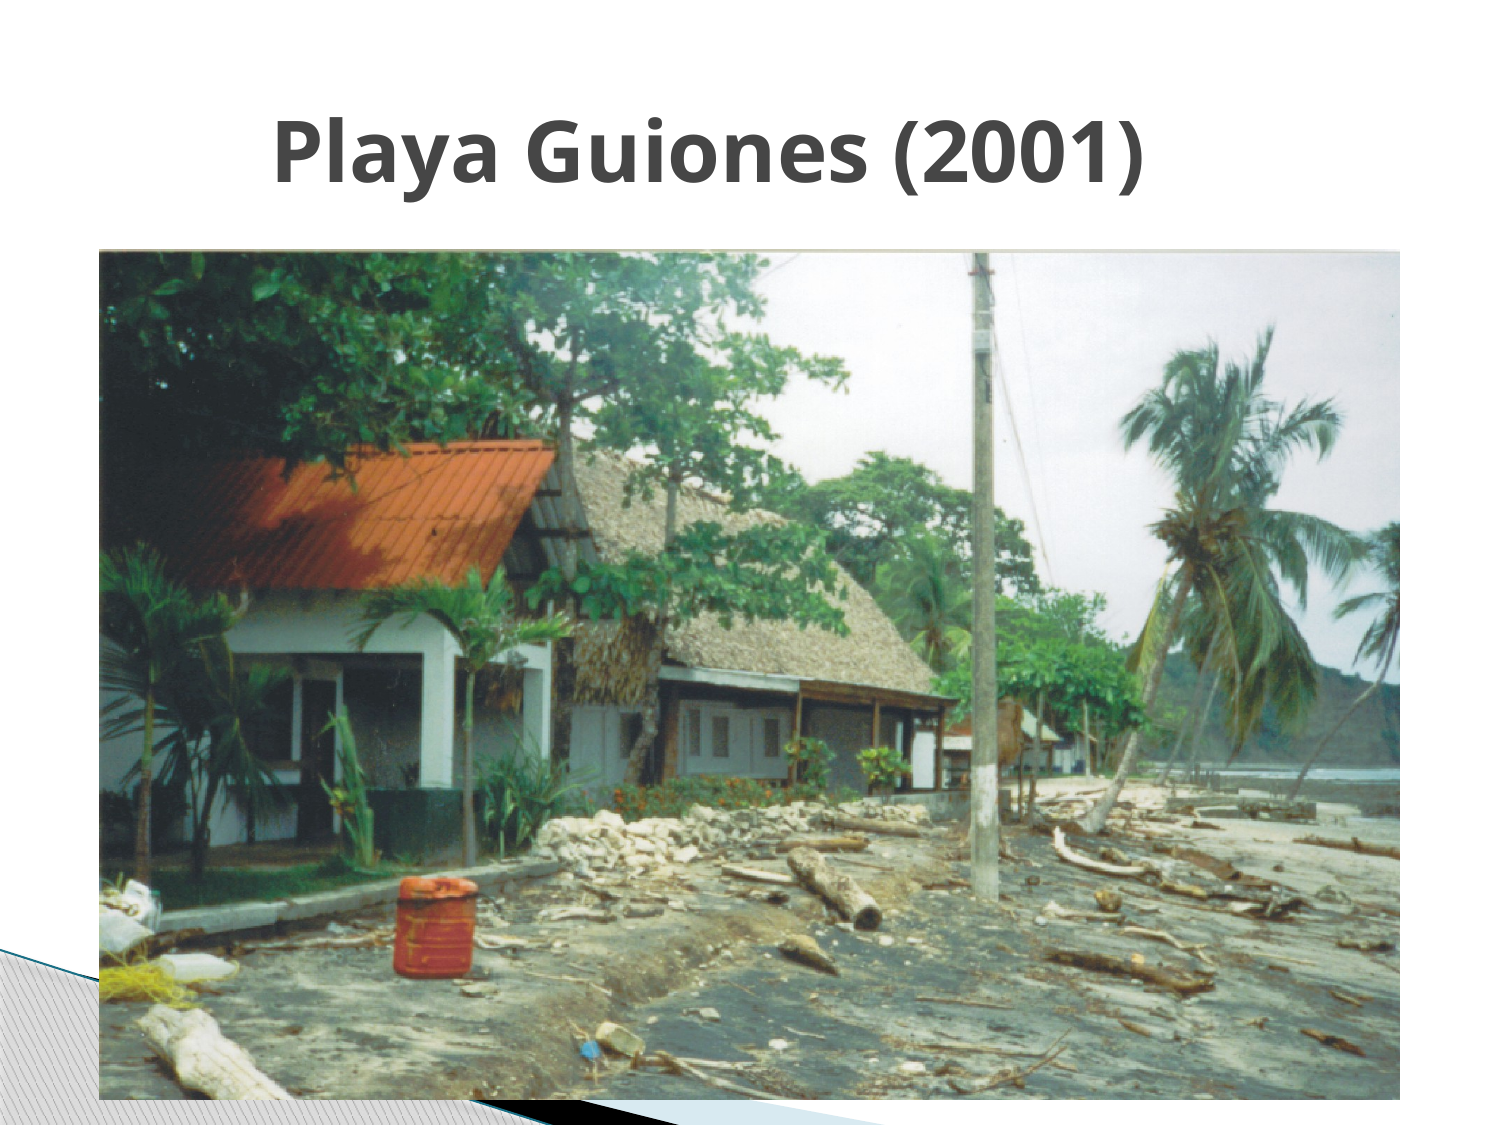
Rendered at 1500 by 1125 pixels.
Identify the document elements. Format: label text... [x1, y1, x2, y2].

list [99, 249, 1401, 1100]
title Playa Guiones (2001) [242, 54, 1176, 243]
